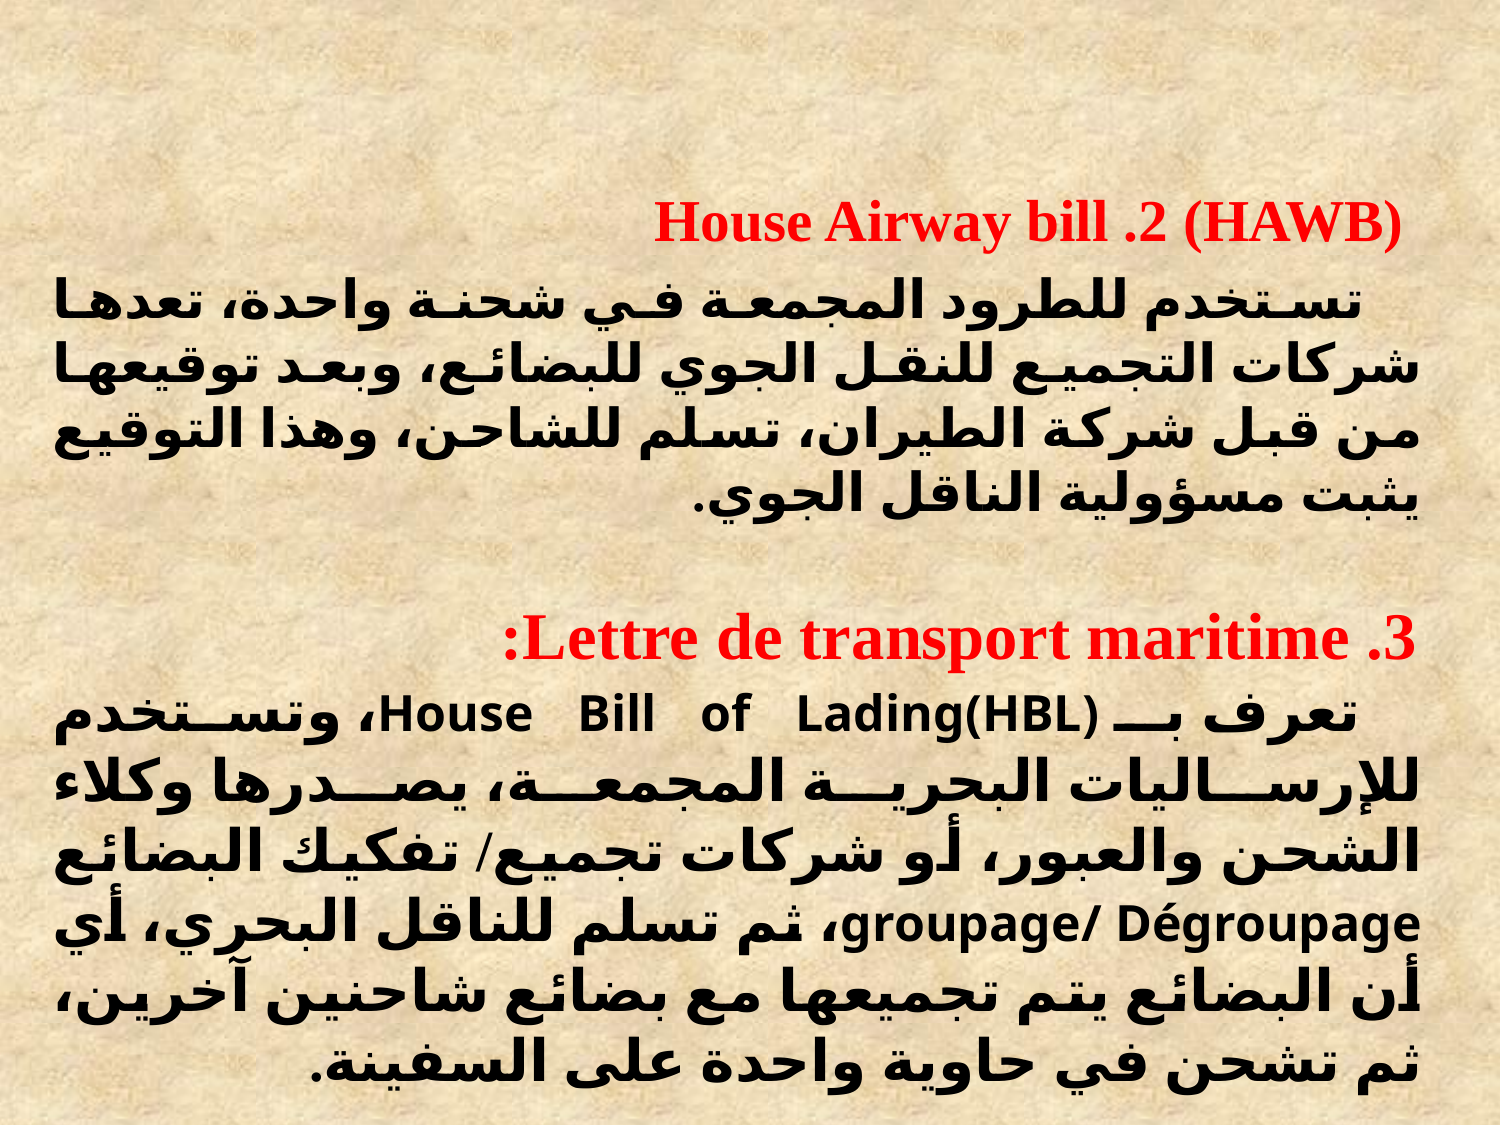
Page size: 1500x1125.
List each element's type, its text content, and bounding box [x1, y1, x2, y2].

list (HAWB) House Airway bill .2 تستخدم للطرود المجمعة في شحنة واحدة، تعدها شركات التجميع للنقل الجوي للبضائع، وبعد توقيعها من قبل شركة الطيران، تسلم للشاحن، وهذا التوقيع يثبت مسؤولية الناقل الجوي. [37, 174, 1438, 538]
text_box Lettre de transport maritime .3: تعرف بـ House Bill of Lading(HBL)، وتستخدم للإرساليات البحرية المجمعة، يصدرها وكلاء الشحن والعبور، أو شركات تجميع/ تفكيك البضائع groupage/ Dégroupage، ثم تسلم للناقل البحري، أي أن البضائع يتم تجميعها مع بضائع شاحنين آخرين، ثم تشحن في حاوية واحدة على السفينة. [37, 585, 1438, 1101]
picture [0, 0, 1500, 1125]
